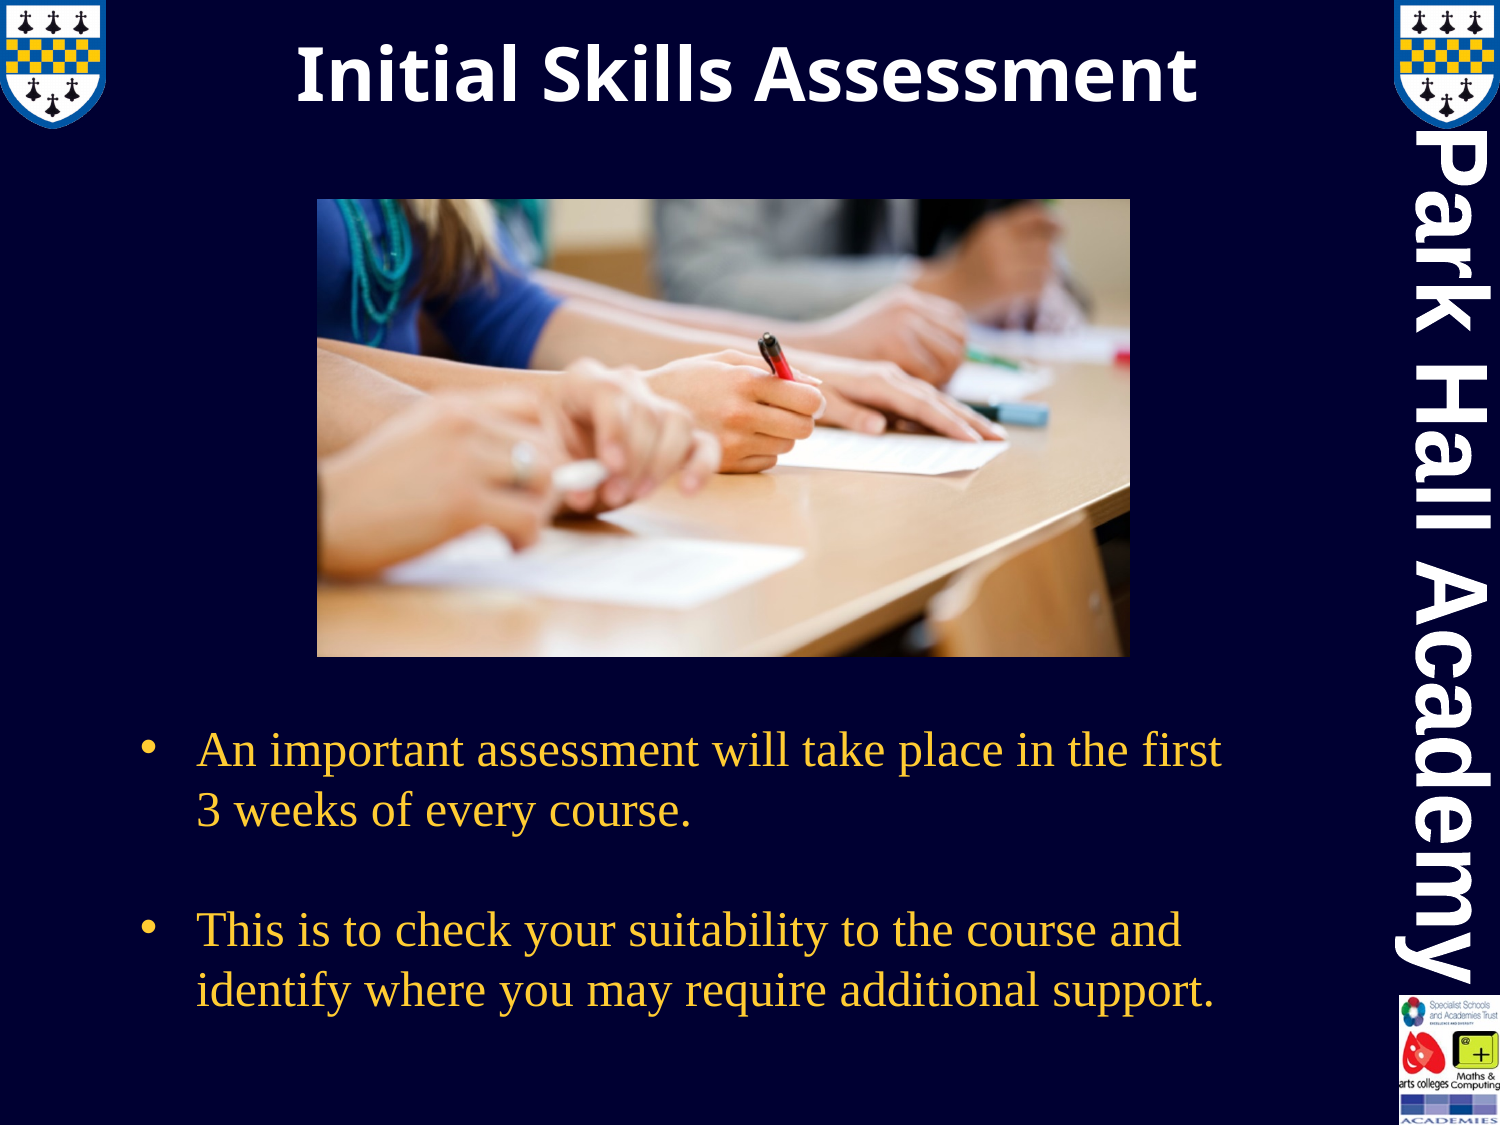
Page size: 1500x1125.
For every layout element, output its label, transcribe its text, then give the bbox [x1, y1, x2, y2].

picture [0, 0, 106, 129]
picture [1399, 995, 1500, 1125]
picture [1394, 0, 1500, 129]
title Initial Skills Assessment [111, 16, 1386, 127]
text_box An important assessment will take place in the first 3 weeks of every course. This is to check your suitability to the course and identify where you may require additional support. [124, 708, 1254, 1024]
picture [316, 198, 1130, 657]
